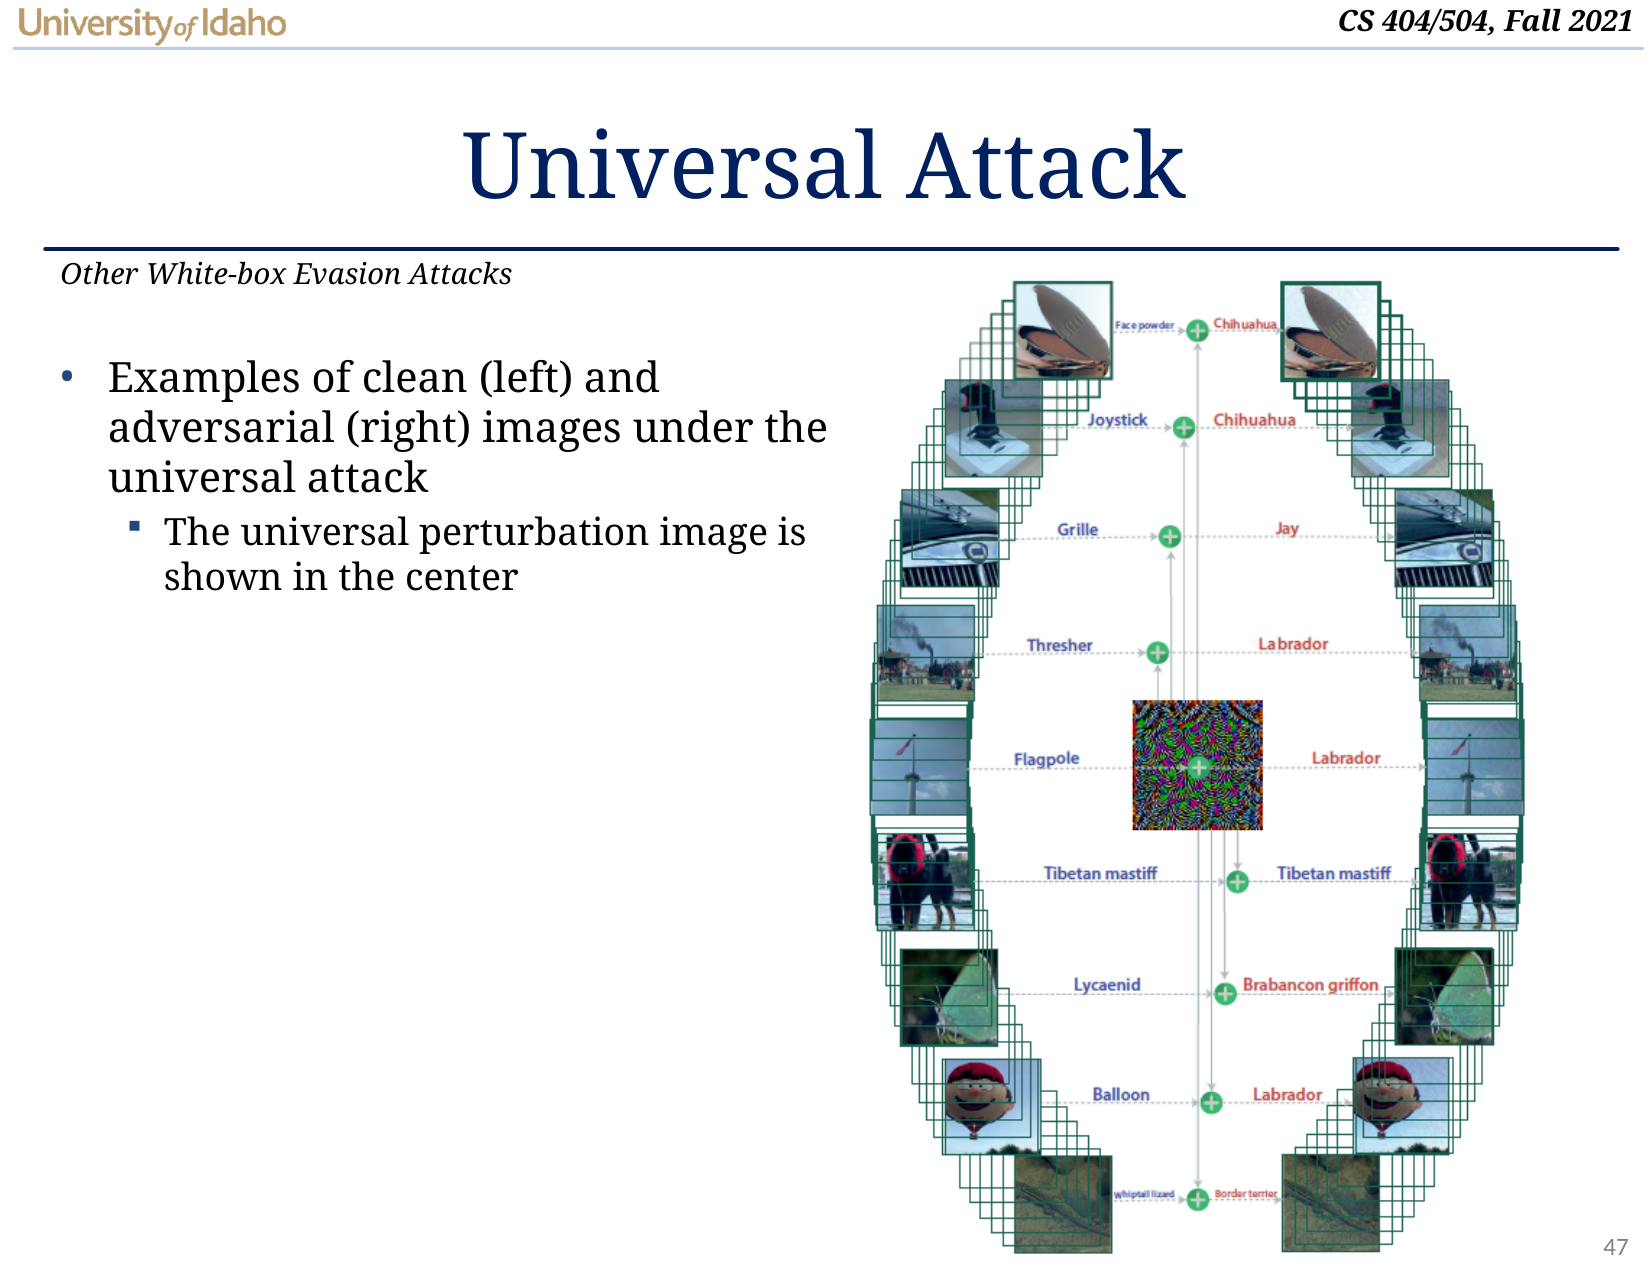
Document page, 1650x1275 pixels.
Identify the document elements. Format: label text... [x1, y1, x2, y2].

list Examples of clean (left) and adversarial (right) images under the universal attack The universal perturbation image is shown in the center [45, 342, 843, 1224]
picture [848, 273, 1548, 1264]
picture [19, 8, 286, 46]
list Other White-box Evasion Attacks [45, 247, 1062, 306]
title Universal Attack [0, 75, 1650, 248]
